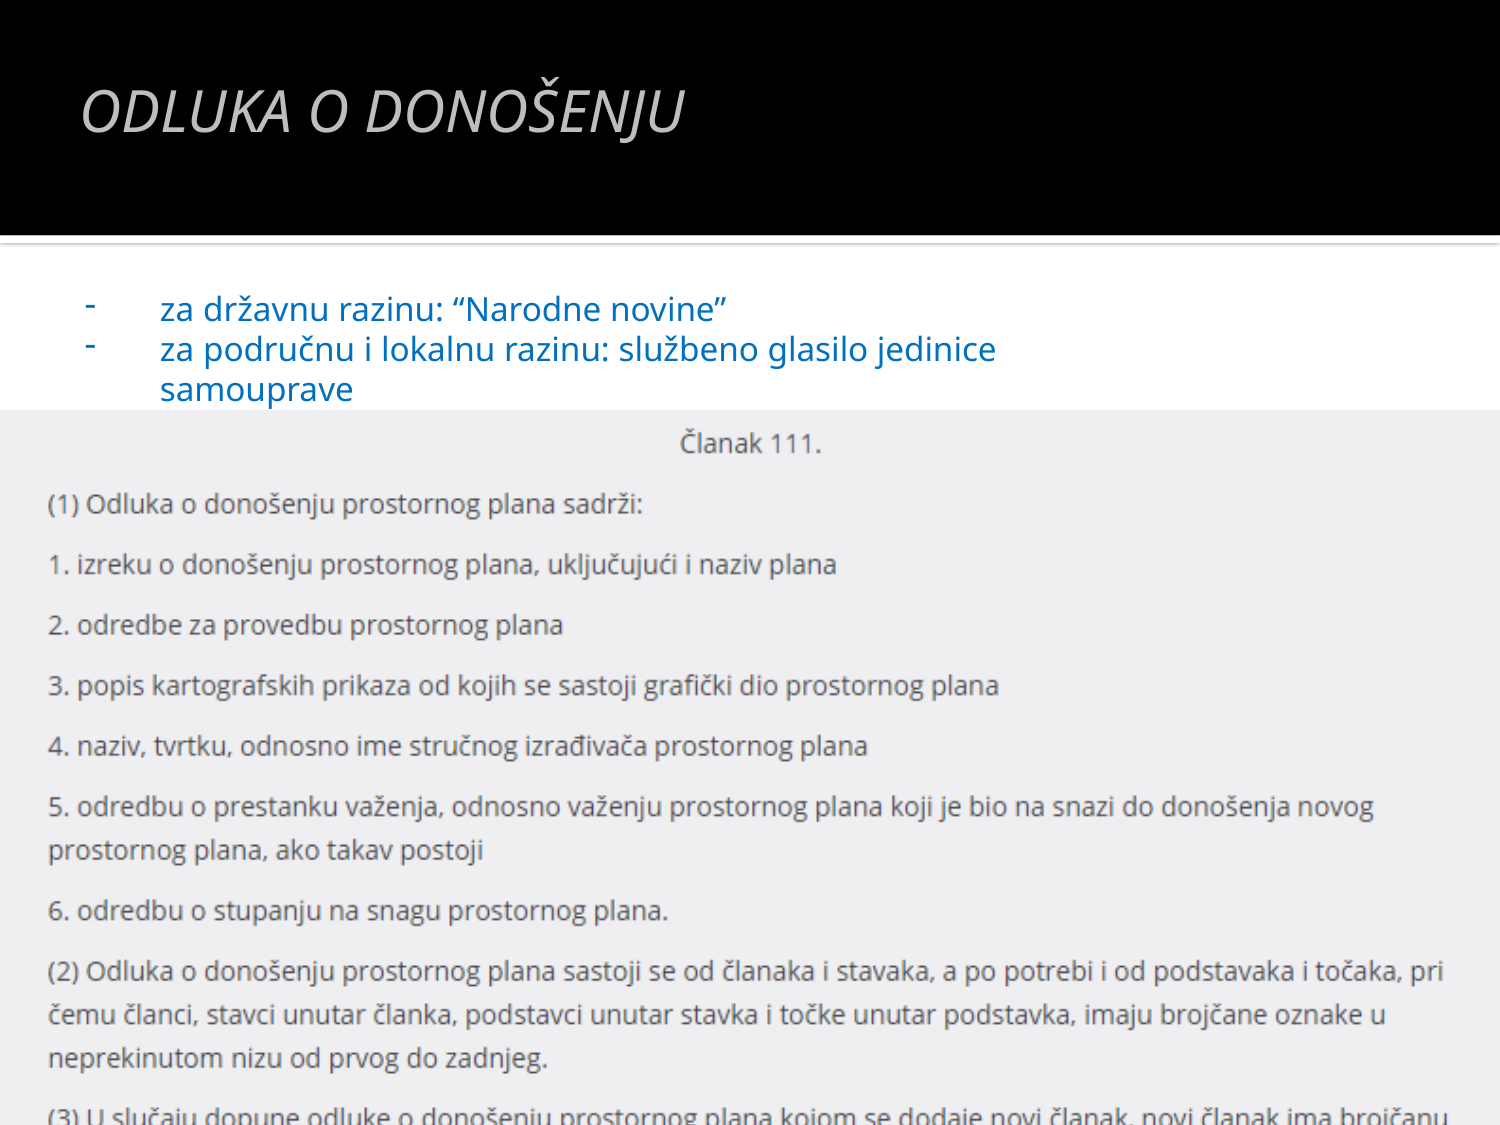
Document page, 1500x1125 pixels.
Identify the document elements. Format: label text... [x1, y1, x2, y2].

text_box za državnu razinu: “Narodne novine” za područnu i lokalnu razinu: službeno glasilo jedinice samouprave [70, 281, 1208, 409]
text_box ODLUKA O DONOŠENJU [64, 66, 1500, 152]
picture [0, 410, 1500, 1125]
